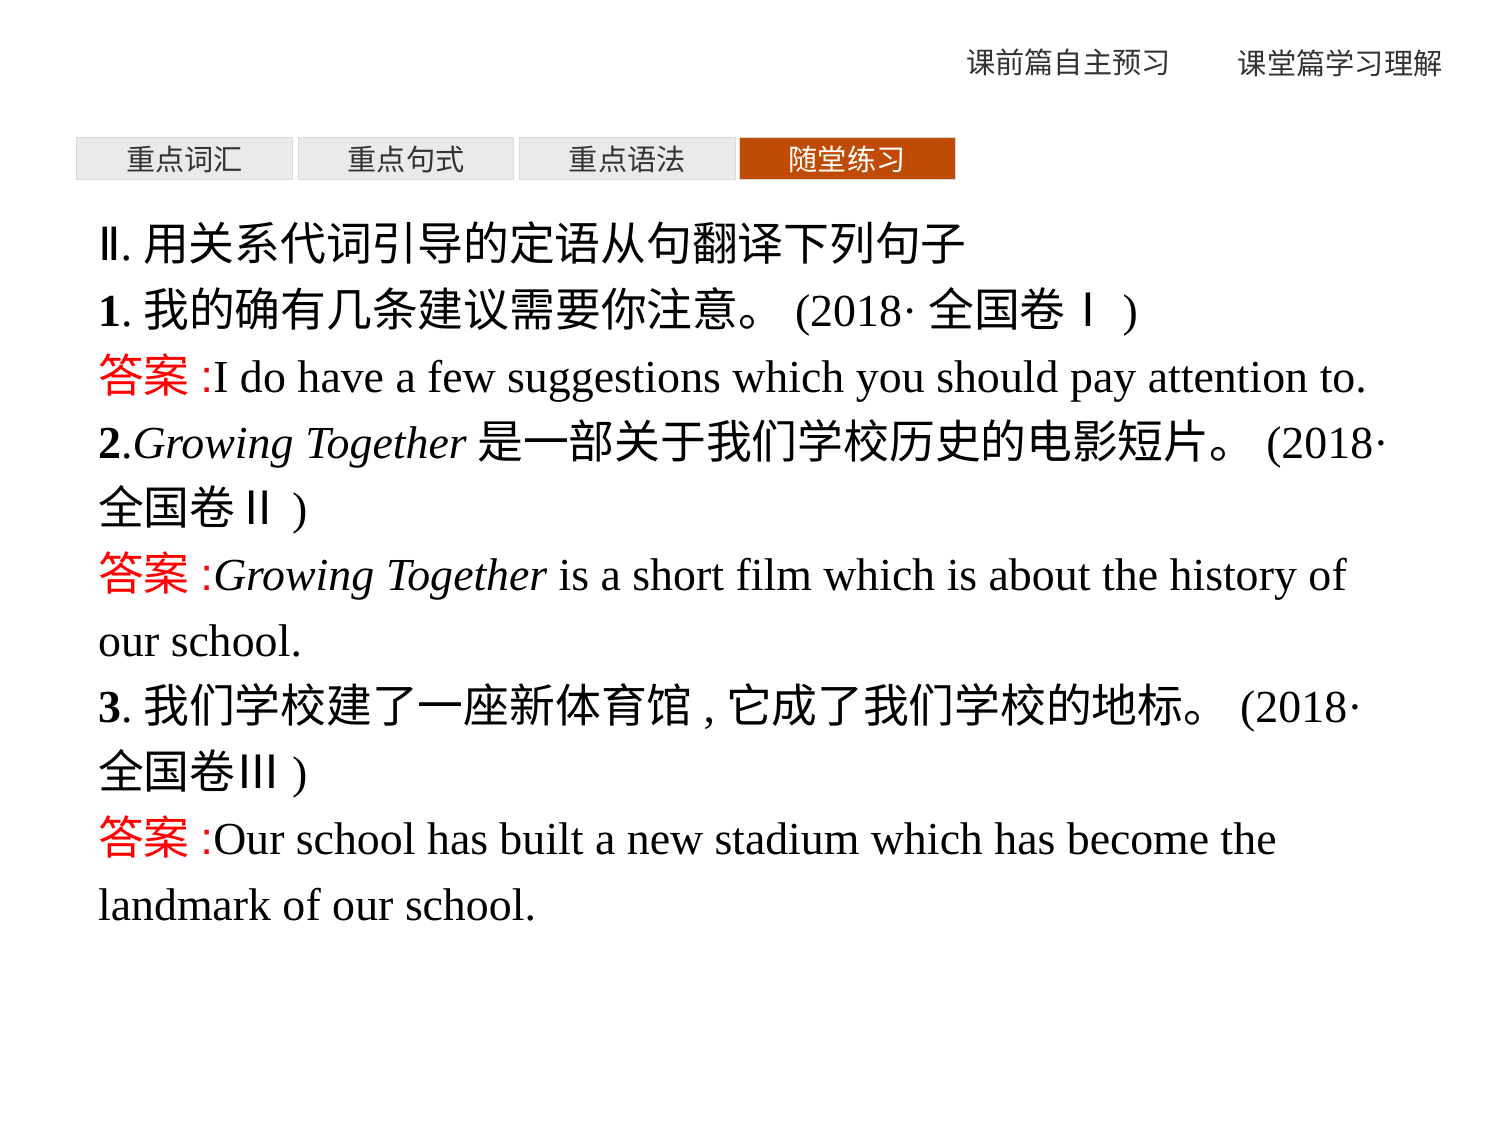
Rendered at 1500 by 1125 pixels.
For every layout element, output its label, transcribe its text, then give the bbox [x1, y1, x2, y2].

text_box 重点句式 [297, 136, 515, 181]
text_box 随堂练习 [738, 136, 956, 181]
text_box Ⅱ.用关系代词引导的定语从句翻译下列句子 1.我的确有几条建议需要你注意。(2018·全国卷Ⅰ) 答案:I do have a few suggestions which you should pay attention to. 2.Growing Together是一部关于我们学校历史的电影短片。(2018·全国卷Ⅱ) 答案:Growing Together is a short film which is about the history of our school. 3.我们学校建了一座新体育馆,它成了我们学校的地标。(2018·全国卷Ⅲ) 答案:Our school has built a new stadium which has become the landmark of our school. [83, 196, 1417, 937]
text_box 重点词汇 [76, 136, 293, 181]
text_box 重点语法 [519, 136, 736, 181]
